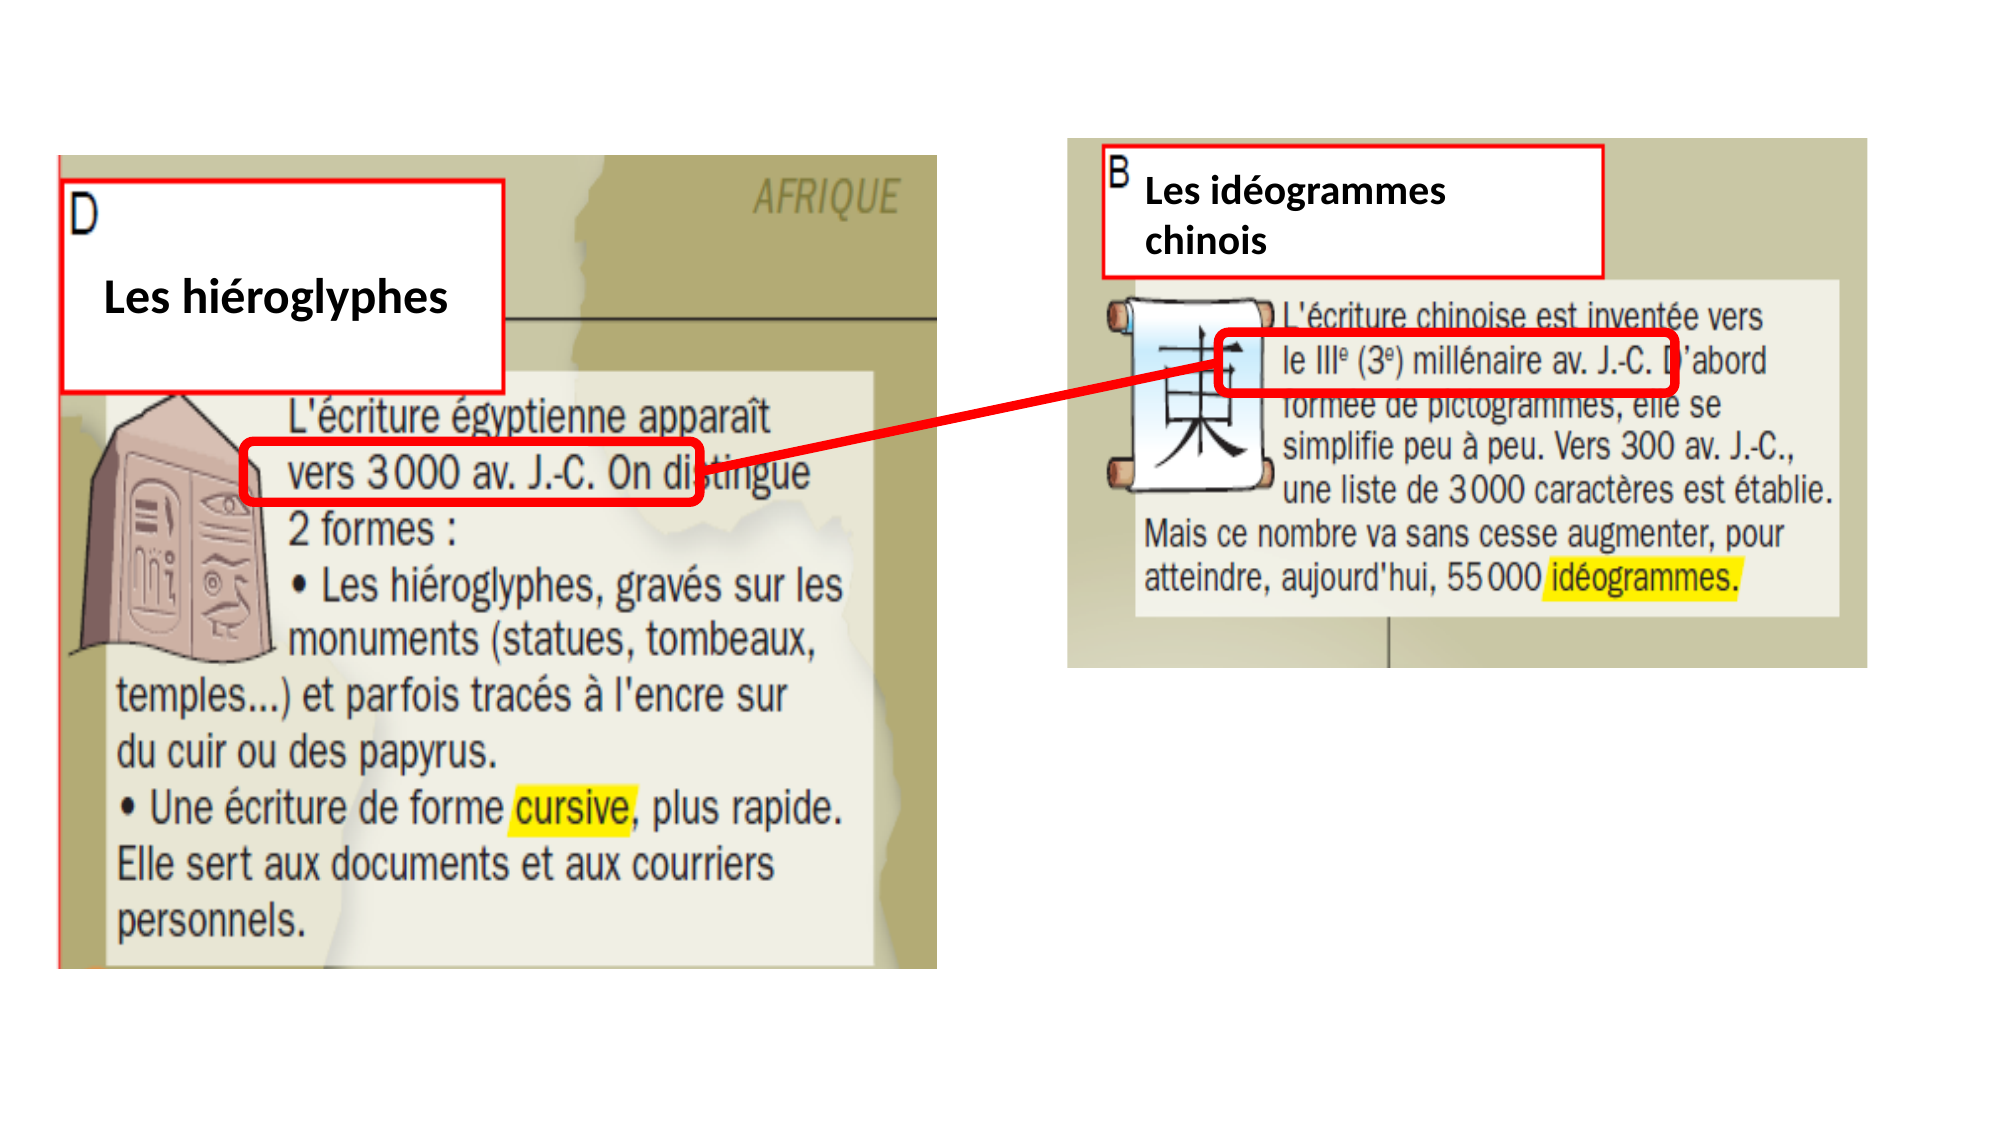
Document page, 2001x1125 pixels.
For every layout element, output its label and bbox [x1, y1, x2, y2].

text_box [699, 362, 1219, 472]
picture [1067, 138, 1868, 668]
picture [51, 155, 937, 969]
